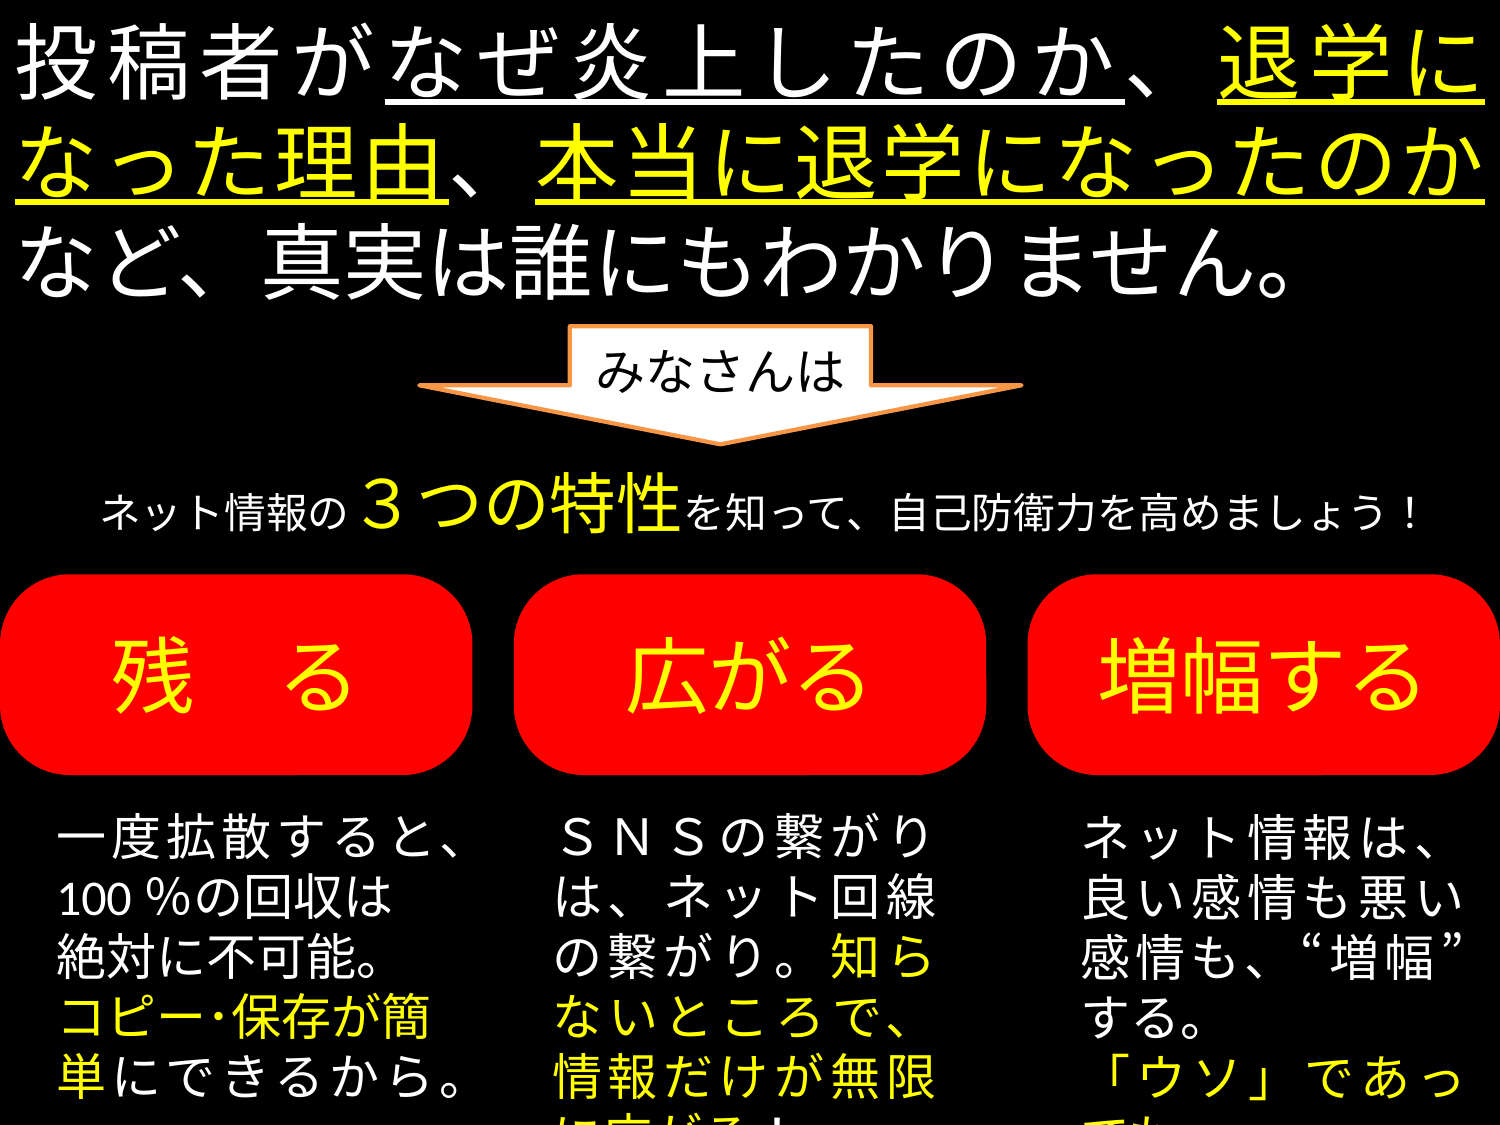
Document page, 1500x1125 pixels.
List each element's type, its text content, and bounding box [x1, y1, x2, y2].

text_box 広がる [511, 572, 989, 778]
text_box ＳＮＳの繋がりは、ネット回線の繋がり。知らないところで、情報だけが無限に広がる！ [537, 798, 951, 1125]
text_box 増幅する [1025, 572, 1500, 778]
text_box 投稿者がなぜ炎上したのか、退学になった理由、本当に退学になったのかなど、真実は誰にもわかりません。 [0, 2, 1500, 318]
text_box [120, 325, 1410, 551]
text_box ネット情報は、良い感情も悪い感情も、“増幅”する。 「ウソ」であっても、 簡単に広がる！ [1065, 799, 1479, 1125]
text_box 一度拡散すると、 100％の回収は 絶対に不可能。 コピー･保存が簡 単にできるから。 [41, 798, 455, 1113]
text_box 残 る [0, 572, 475, 778]
